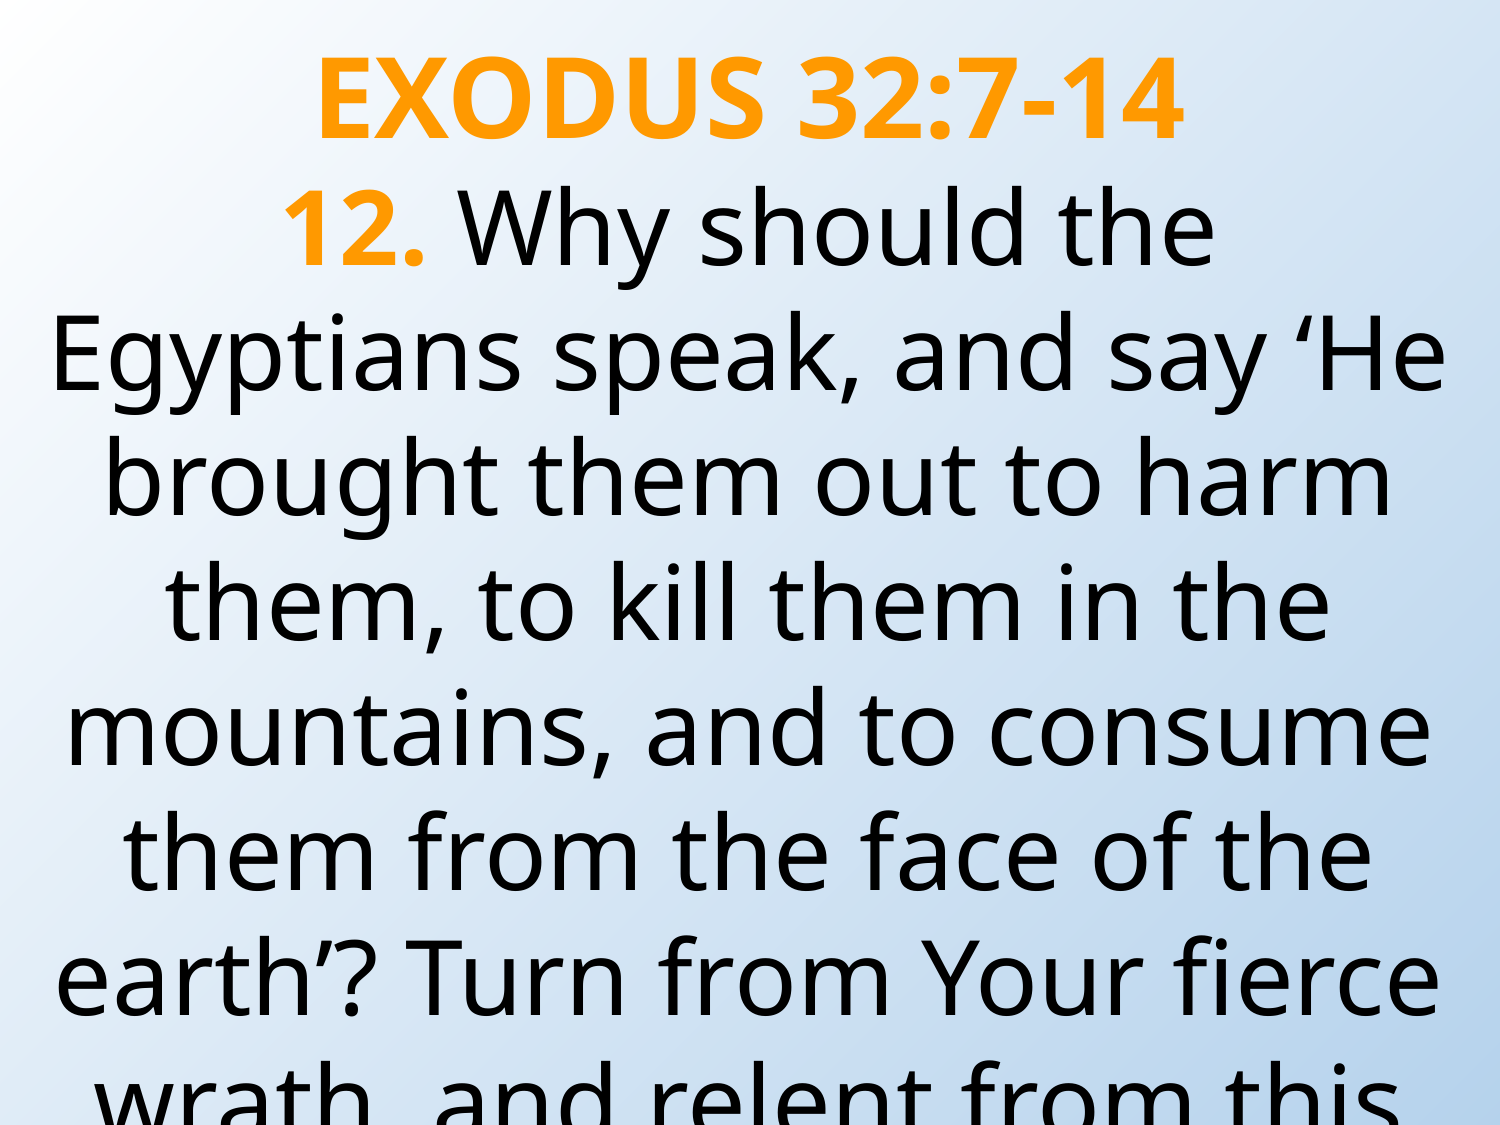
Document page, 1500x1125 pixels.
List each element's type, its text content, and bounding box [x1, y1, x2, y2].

text_box EXODUS 32:7-14 12. Why should the Egyptians speak, and say ‘He brought them out to harm them, to kill them in the mountains, and to consume them from the face of the earth’? Turn from Your fierce wrath, and relent from this harm to Your people. [17, 18, 1481, 1125]
